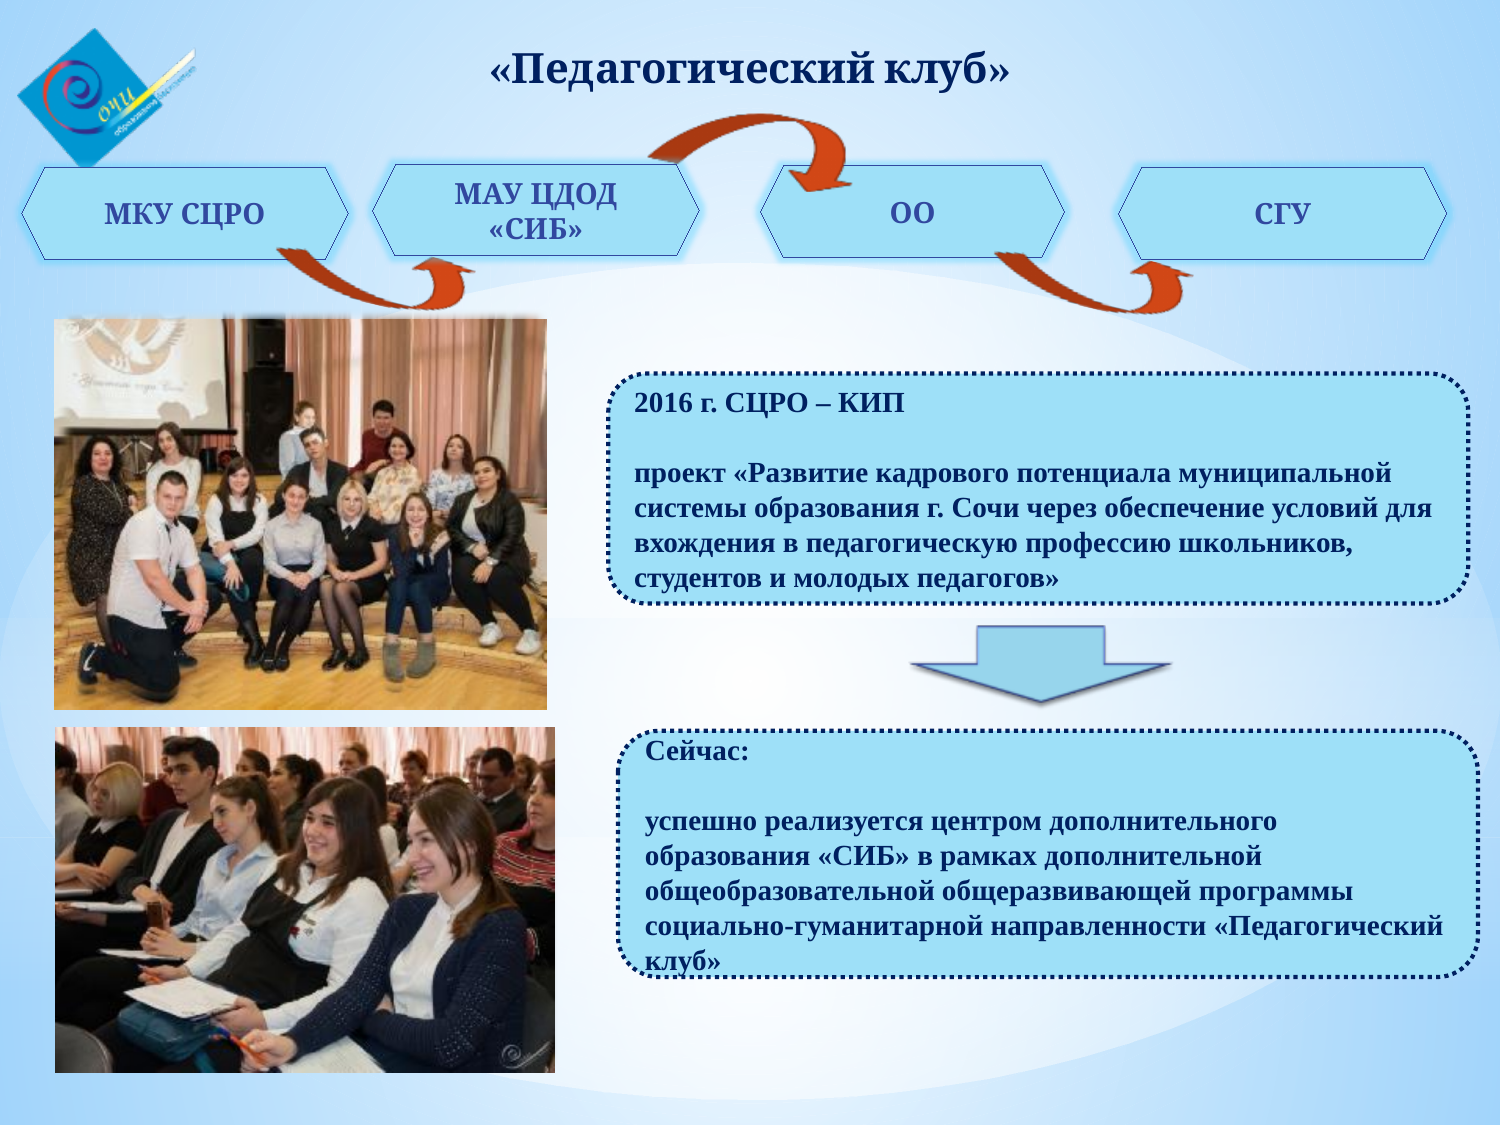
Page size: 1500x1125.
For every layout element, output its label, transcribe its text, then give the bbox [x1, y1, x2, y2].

picture [54, 173, 548, 710]
text_box ОО [793, 165, 1054, 258]
picture [17, 28, 197, 174]
text_box «Педагогический клуб» [0, 0, 1500, 138]
text_box Сейчас: успешно реализуется центром дополнительного образования «СИБ» в рамках дополнительной общеобразовательной общеразвивающей программы социально-гуманитарной направленности «Педагогический клуб» [616, 729, 1480, 979]
picture [904, 621, 1178, 715]
picture [648, 49, 852, 256]
text_box МКУ СЦРО [21, 167, 336, 260]
picture [987, 177, 1194, 378]
text_box СГУ [1126, 167, 1447, 260]
text_box 2016 г. СЦРО – КИП проект «Развитие кадрового потенциала муниципальной системы образования г. Сочи через обеспечение условий для вхождения в педагогическую профессию школьников, студентов и молодых педагогов» [606, 372, 1470, 605]
text_box МАУ ЦДОД «СИБ» [392, 164, 700, 256]
picture [55, 725, 558, 1073]
